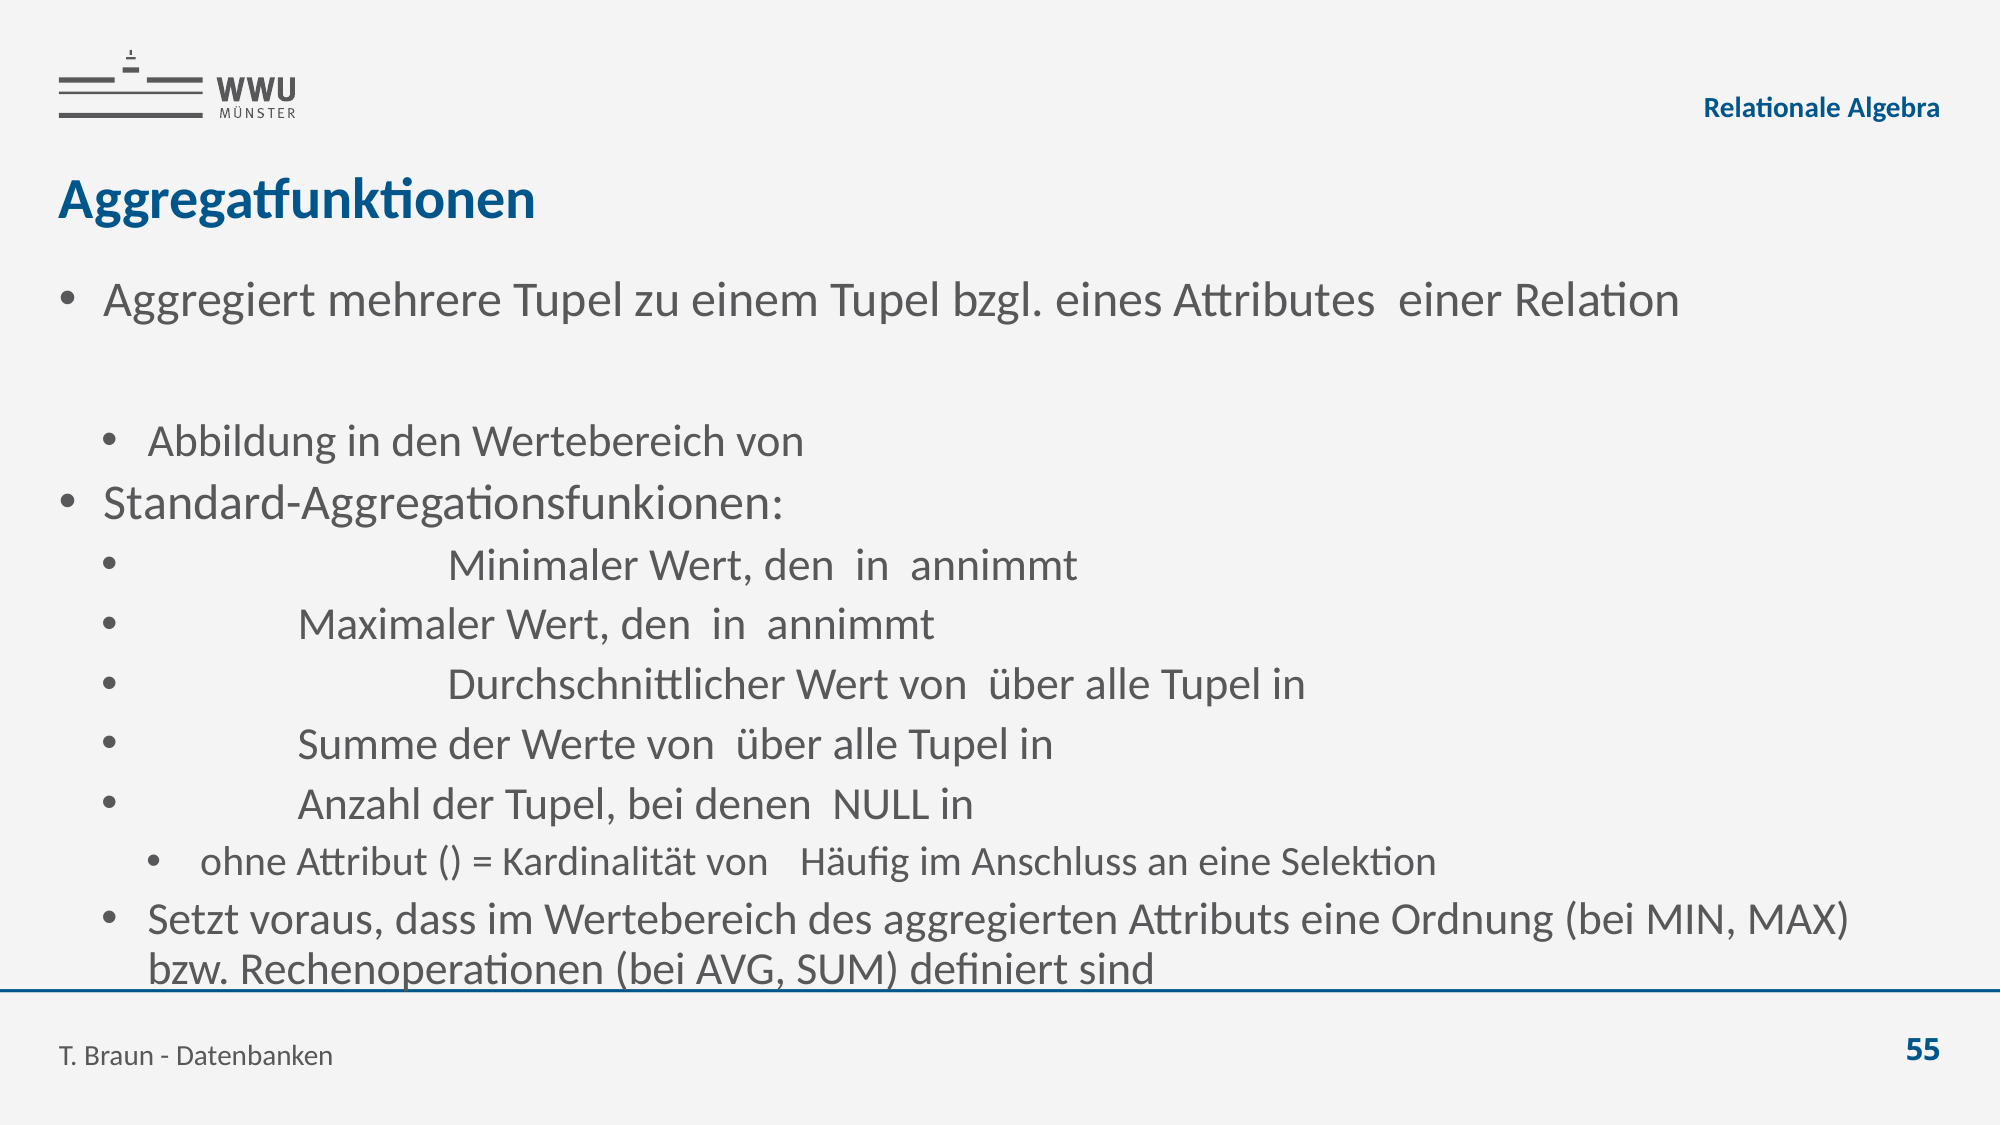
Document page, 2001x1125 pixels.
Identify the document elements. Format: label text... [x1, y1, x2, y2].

slide_number Relationale Algebra [589, 63, 1941, 123]
slide_number 55 [1822, 1012, 1941, 1072]
footer T. Braun - Datenbanken [58, 1012, 1440, 1072]
title Aggregatfunktionen [58, 148, 1941, 243]
